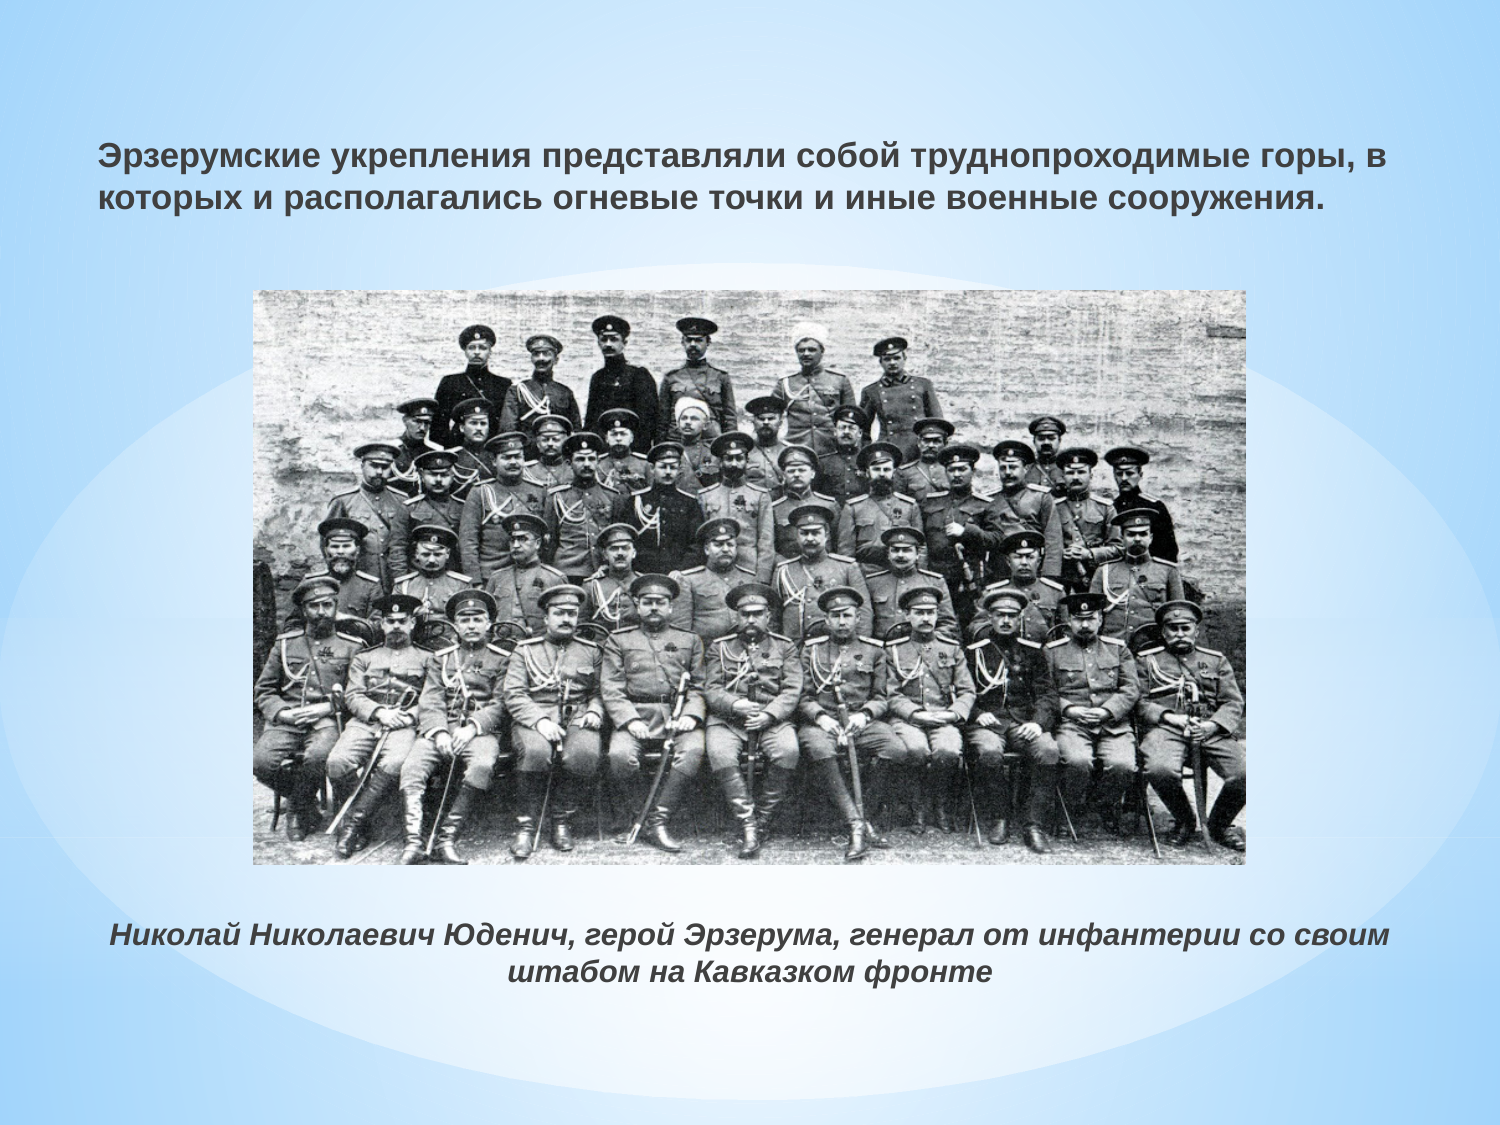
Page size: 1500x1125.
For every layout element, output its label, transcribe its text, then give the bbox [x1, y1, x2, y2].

list Эрзерумские укрепления представляли собой труднопроходимые горы, в которых и располагались огневые точки и иные военные сооружения. Николай Николаевич Юденич, герой Эрзерума, генерал от инфантерии со своим штабом на Кавказком фронте [75, 125, 1425, 1005]
picture [253, 290, 1246, 865]
